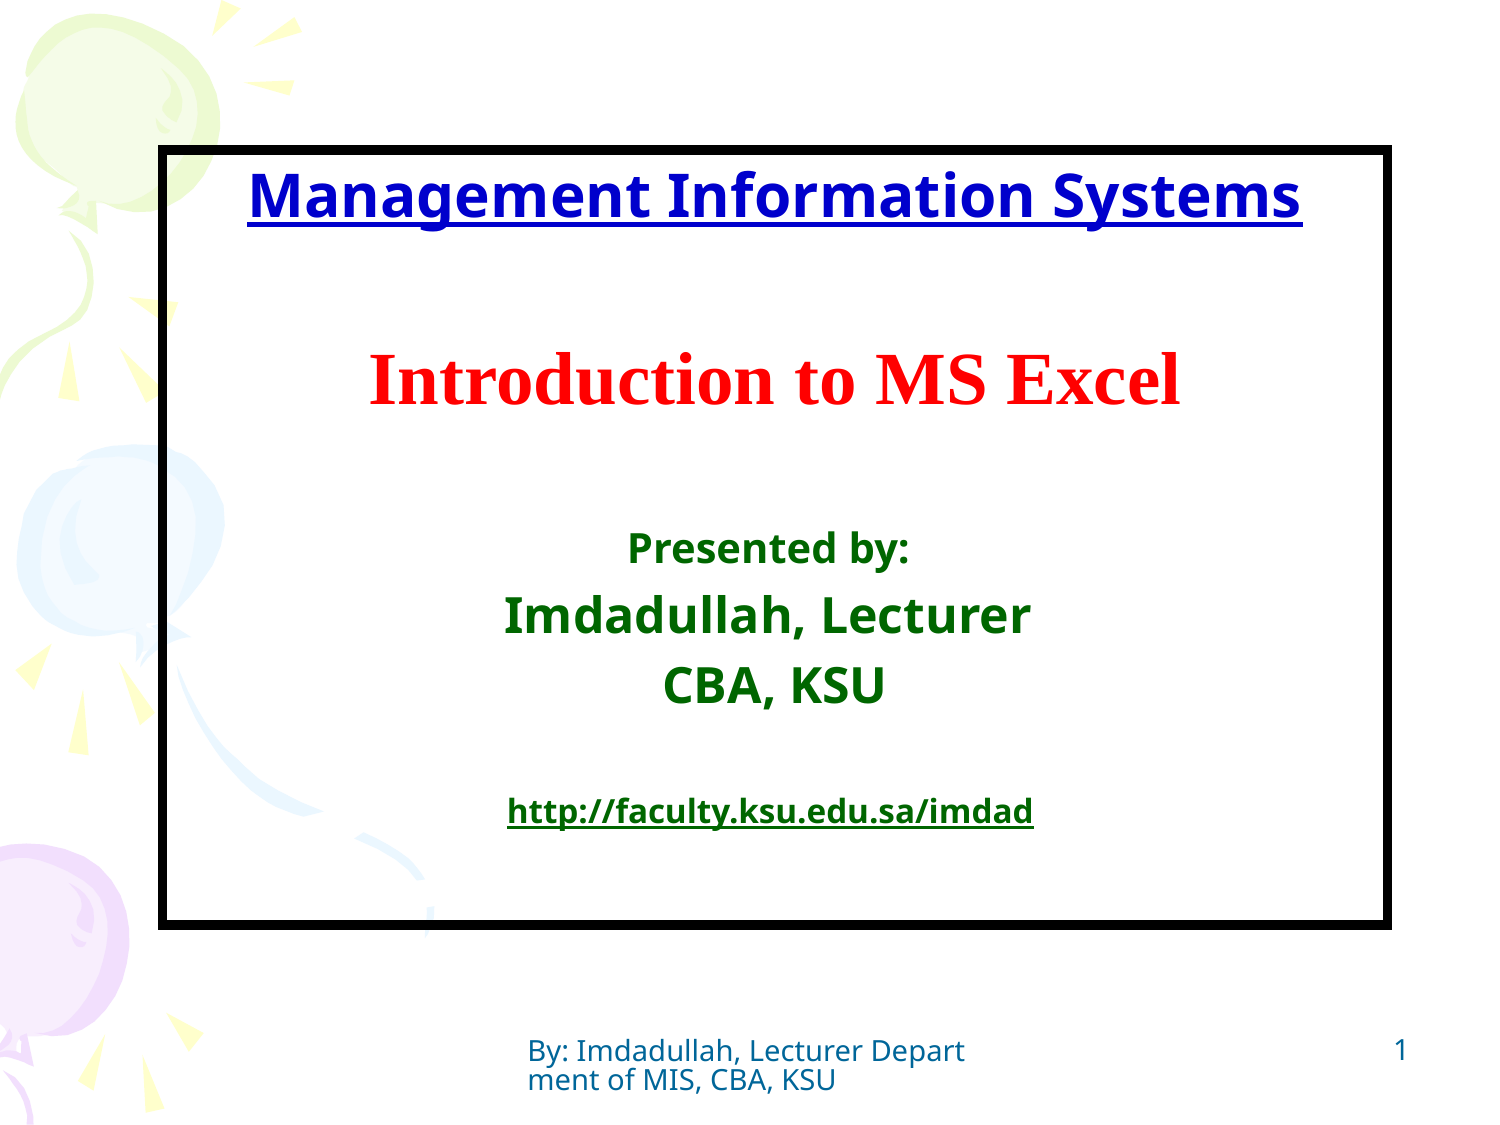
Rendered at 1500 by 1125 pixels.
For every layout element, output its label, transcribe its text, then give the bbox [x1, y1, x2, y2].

text_box Management Information Systems Introduction to MS Excel Presented by: Imdadullah, Lecturer CBA, KSU http://faculty.ksu.edu.sa/imdad [162, 149, 1388, 925]
footer By: Imdadullah, Lecturer Department of MIS, CBA, KSU [512, 1024, 988, 1101]
text_box [149, 125, 1350, 186]
slide_number 1 [1074, 1023, 1426, 1100]
